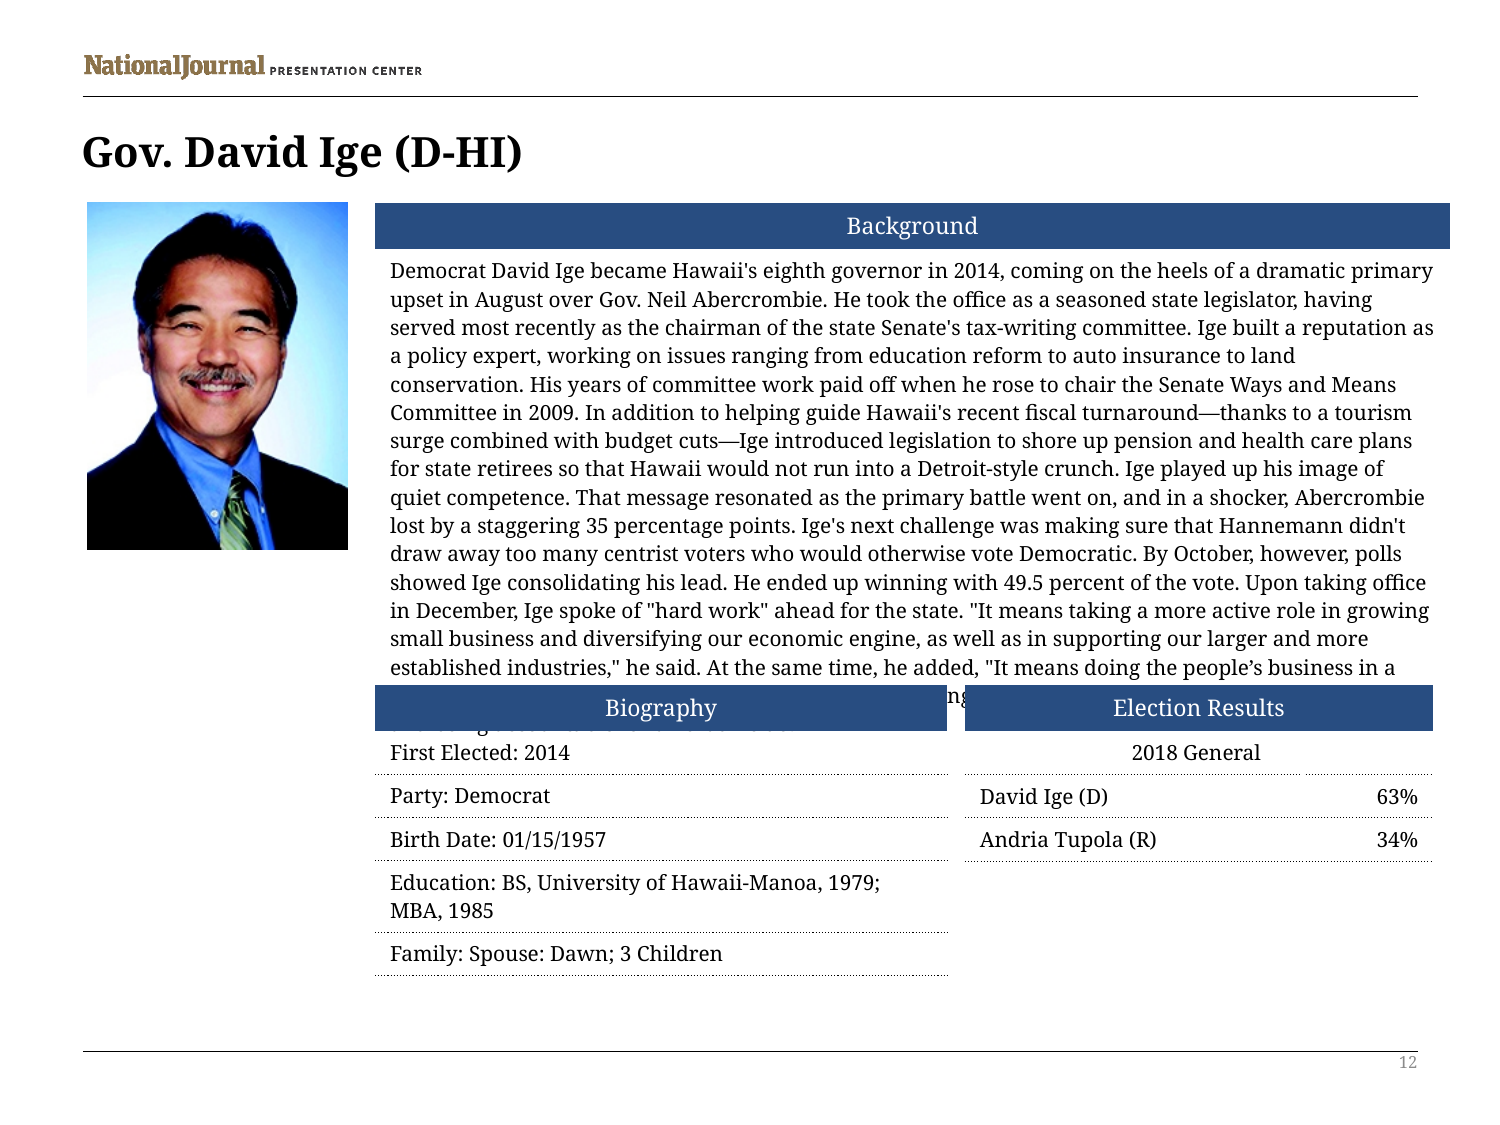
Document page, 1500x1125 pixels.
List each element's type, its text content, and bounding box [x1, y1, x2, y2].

table_cell Democrat David Ige became Hawaii's eighth governor in 2014, coming on the heels of a dramatic primary upset in August over Gov. Neil Abercrombie. He took the office as a seasoned state legislator, having served most recently as the chairman of the state Senate's tax-writing committee. Ige built a reputation as a policy expert, working on issues ranging from education reform to auto insurance to land conservation. His years of committee work paid off when he rose to chair the Senate Ways and Means Committee in 2009. In addition to helping guide Hawaii's recent fiscal turnaround—thanks to a tourism surge combined with budget cuts—Ige introduced legislation to shore up pension and health care plans for state retirees so that Hawaii would not run into a Detroit-style crunch. Ige played up his image of quiet competence. That message resonated as the primary battle went on, and in a shocker, Abercrombie lost by a staggering 35 percentage points. Ige's next challenge was making sure that Hannemann didn't draw away too many centrist voters who would otherwise vote Democratic. By October, however, polls showed Ige consolidating his lead. He ended up winning with 49.5 percent of the vote. Upon taking office in December, Ige spoke of "hard work" ahead for the state. "It means taking a more active role in growing small business and diversifying our economic engine, as well as in supporting our larger and more established industries," he said. At the same time, he added, "It means doing the people’s business in a business-like way; being honest and transparent; watching closely how we spend the people’s money; and being accountable for all that we do.” [375, 249, 1450, 745]
table_cell Andria Tupola (R) [965, 818, 1302, 861]
table_cell [965, 861, 1303, 904]
table_cell First Elected: 2014 [375, 731, 947, 774]
table_header Biography [375, 685, 947, 731]
picture [87, 202, 348, 550]
table_cell 2018 General [965, 731, 1433, 774]
table_cell Education: BS, University of Hawaii-Manoa, 1979; MBA, 1985 [375, 861, 947, 932]
text_box Gov. David Ige (D-HI) [66, 124, 1446, 224]
table_header Election Results [965, 685, 1433, 731]
table_header Background [375, 203, 1450, 249]
picture [82, 44, 424, 90]
table_cell 34% [1304, 818, 1433, 861]
table_cell 63% [1304, 774, 1433, 818]
table_cell Party: Democrat [375, 774, 947, 817]
slide_number 11 [1059, 1033, 1433, 1094]
table_cell [1303, 861, 1433, 904]
table_cell Birth Date: 01/15/1957 [375, 817, 947, 861]
table_cell Family: Spouse: Dawn; 3 Children [375, 932, 947, 975]
table_cell David Ige (D) [965, 774, 1302, 818]
